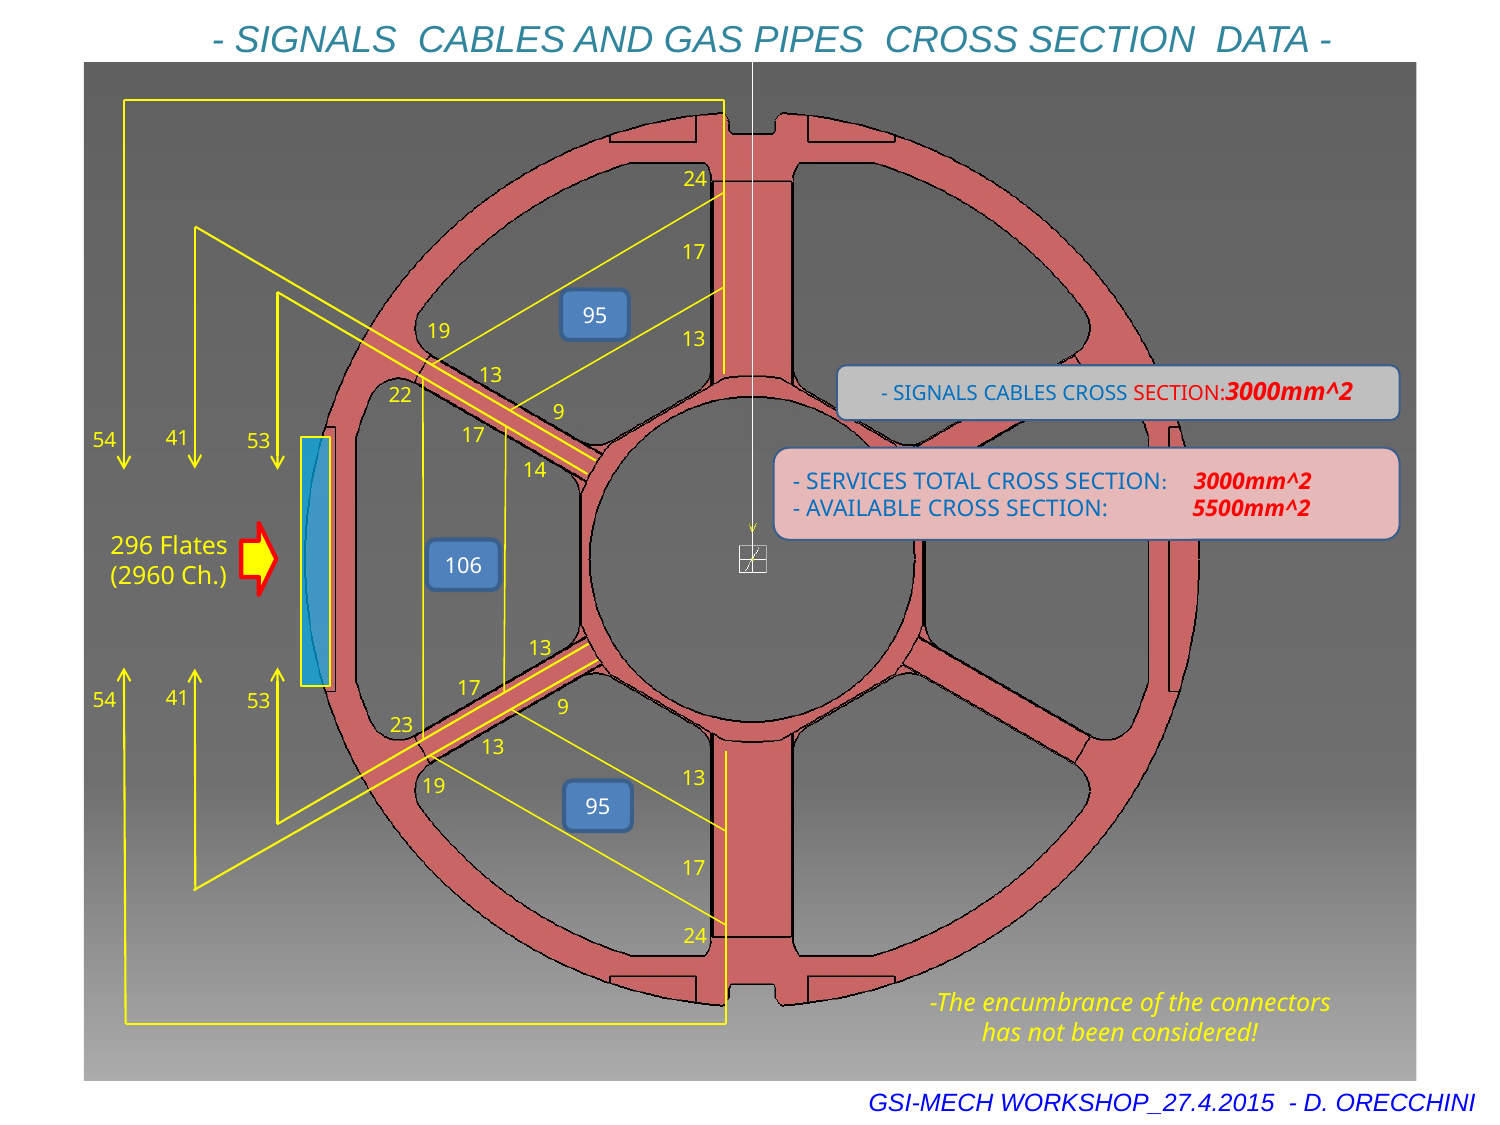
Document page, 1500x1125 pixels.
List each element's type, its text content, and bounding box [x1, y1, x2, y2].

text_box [603, 708, 727, 753]
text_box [193, 659, 599, 891]
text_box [276, 643, 589, 658]
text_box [430, 755, 723, 926]
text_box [196, 226, 597, 461]
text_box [503, 483, 507, 642]
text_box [430, 192, 719, 366]
picture [83, 62, 1417, 1081]
text_box - SIGNALS CABLES AND GAS PIPES CROSS SECTION DATA - [196, 7, 1359, 60]
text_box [277, 469, 588, 475]
text_box GSI-MECH WORKSHOP_27.4.2015 - D. ORECCHINI [853, 1079, 1492, 1125]
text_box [601, 374, 724, 410]
